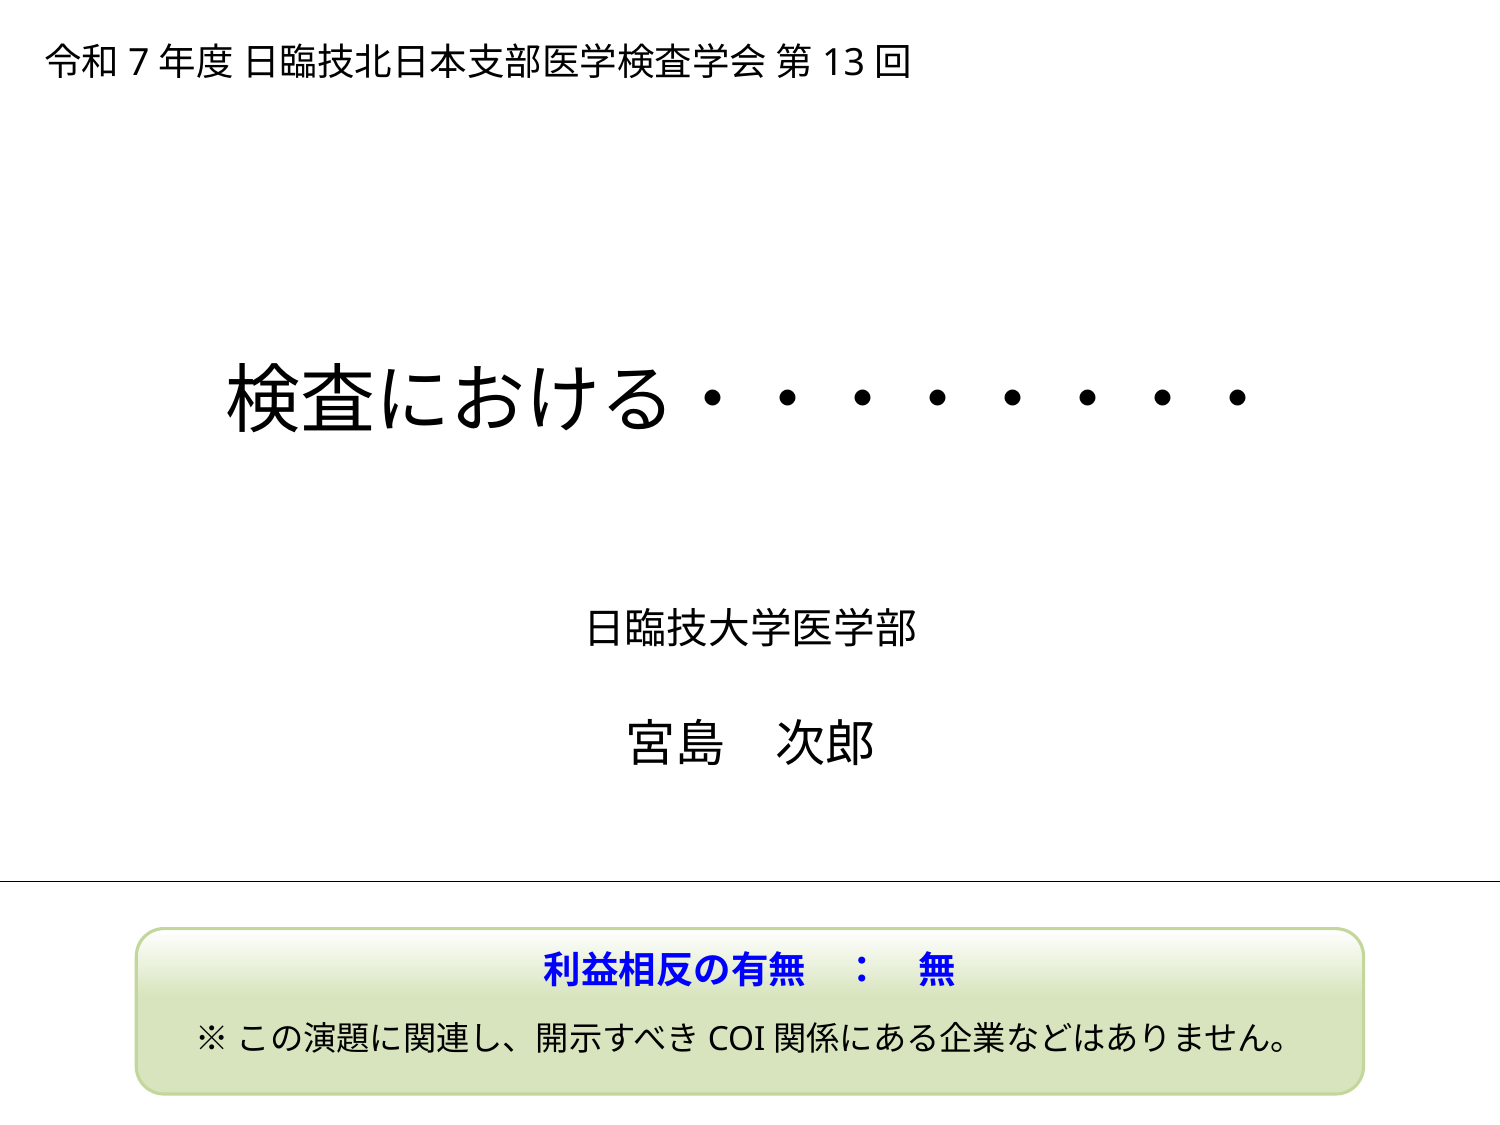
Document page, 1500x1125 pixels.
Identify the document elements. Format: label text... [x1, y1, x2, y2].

text_box 日臨技大学医学部 宮島 次郎 [419, 594, 1081, 779]
text_box [134, 926, 1366, 1097]
text_box 検査における・・・・・・・・ [29, 343, 1471, 449]
text_box 令和7年度 日臨技北日本支部医学検査学会 第13回 [29, 30, 1247, 91]
text_box 利益相反の有無 ： 無 [218, 938, 1282, 999]
text_box ※この演題に関連し、開示すべきCOI関係にある企業などはありません。 [136, 1009, 1364, 1065]
